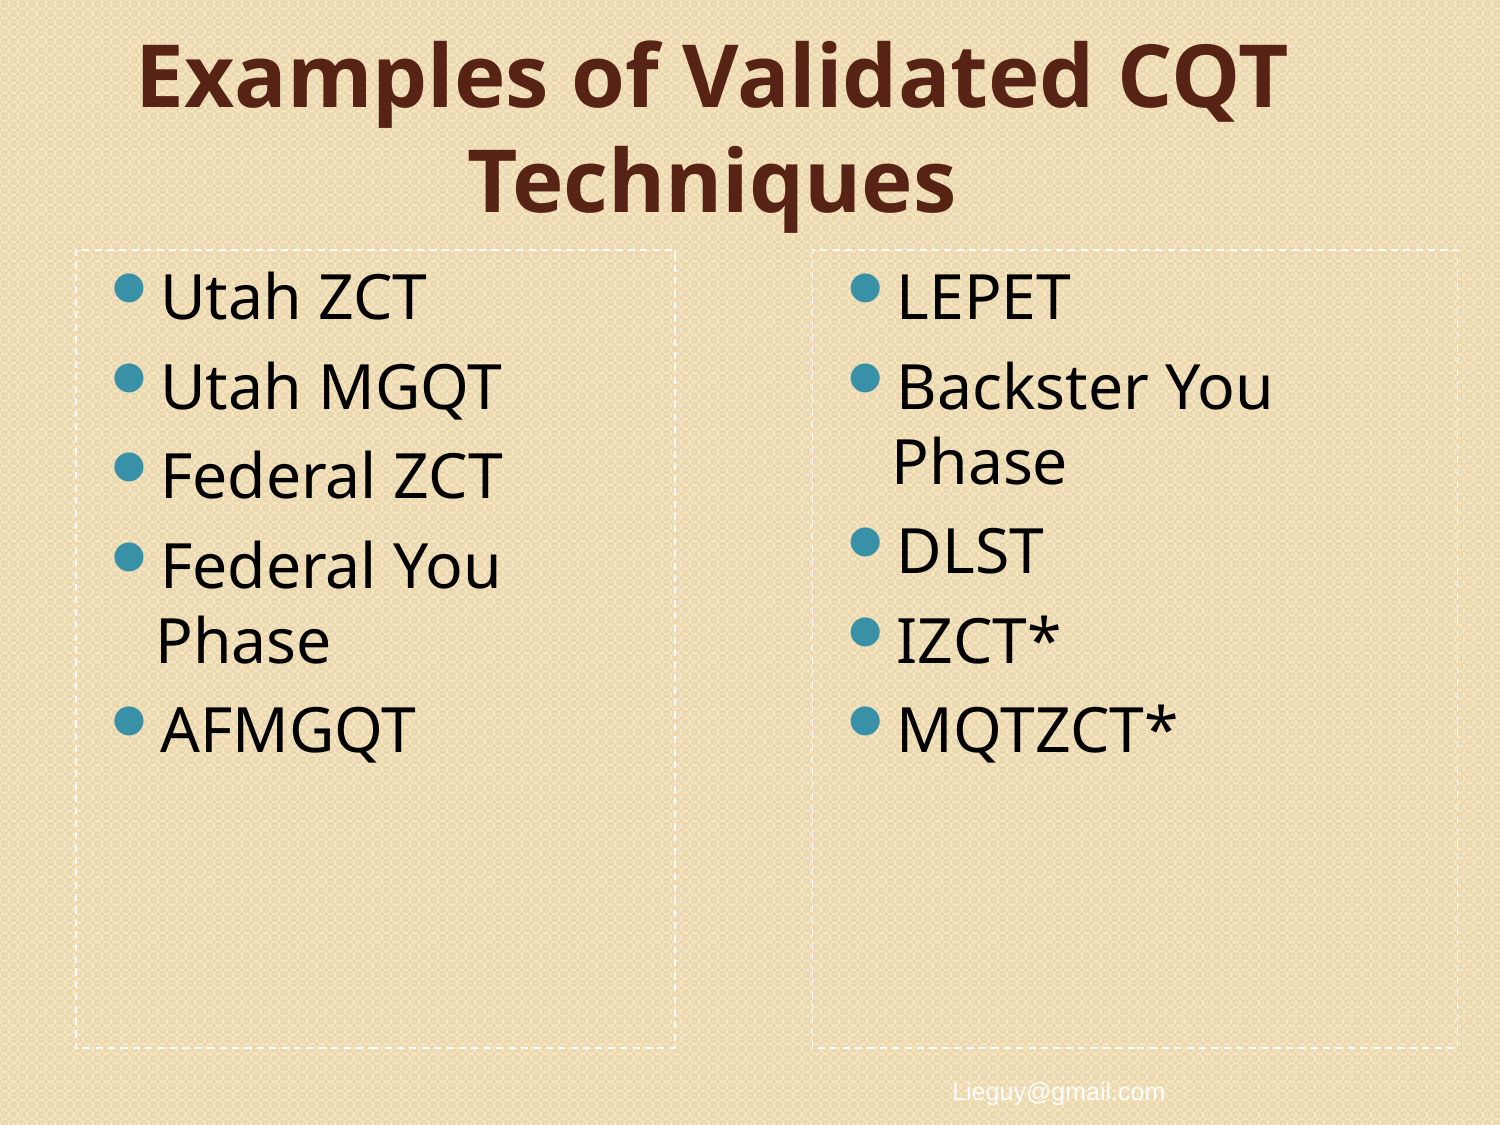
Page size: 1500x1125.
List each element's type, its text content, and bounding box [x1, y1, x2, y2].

footer Lieguy@gmail.com [937, 1034, 1413, 1113]
list Utah ZCT Utah MGQT Federal ZCT Federal You Phase AFMGQT [75, 249, 676, 1049]
title Examples of Validated CQT Techniques [37, 12, 1388, 238]
list LEPET Backster You Phase DLST IZCT* MQTZCT* [812, 249, 1458, 1049]
